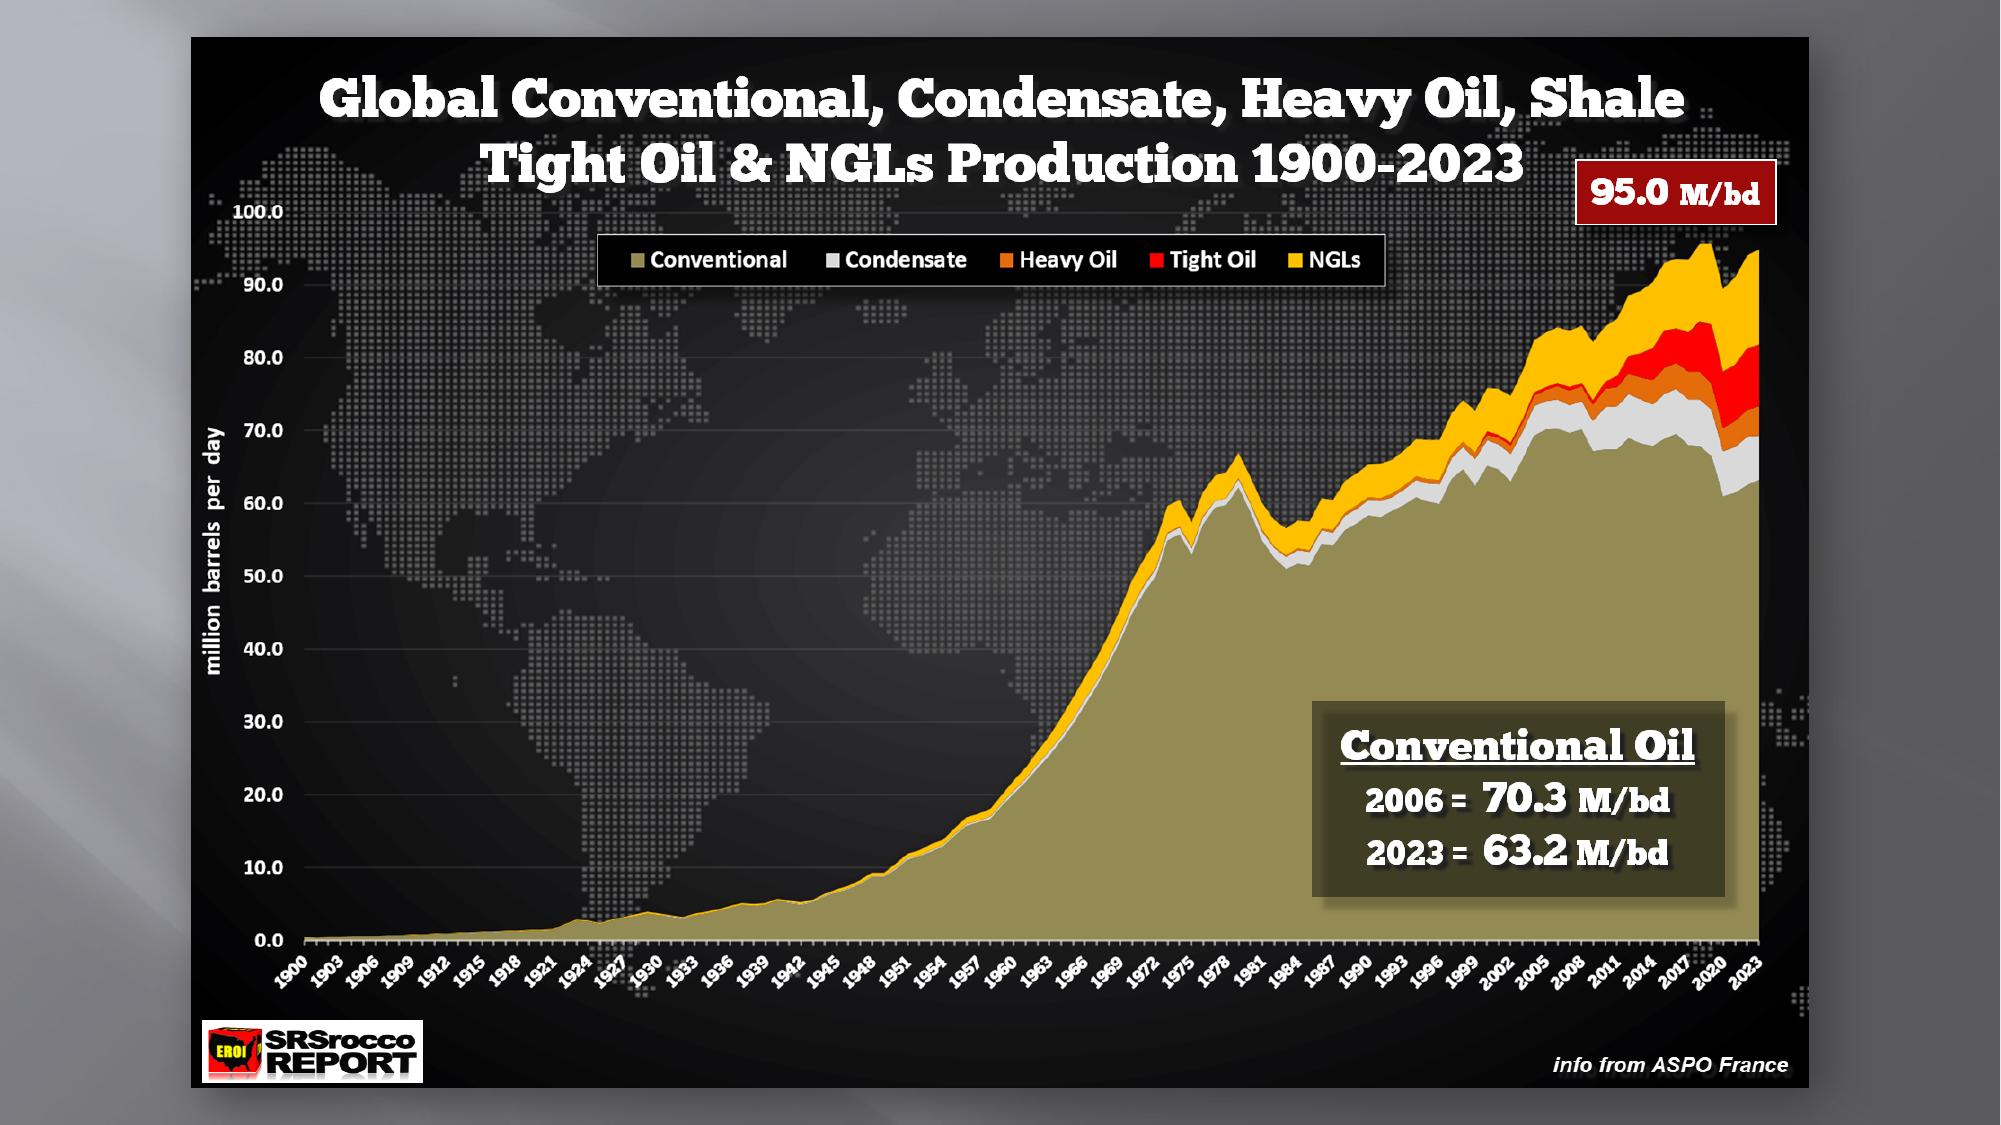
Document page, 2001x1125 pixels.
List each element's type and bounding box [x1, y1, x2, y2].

picture [190, 37, 1809, 1088]
